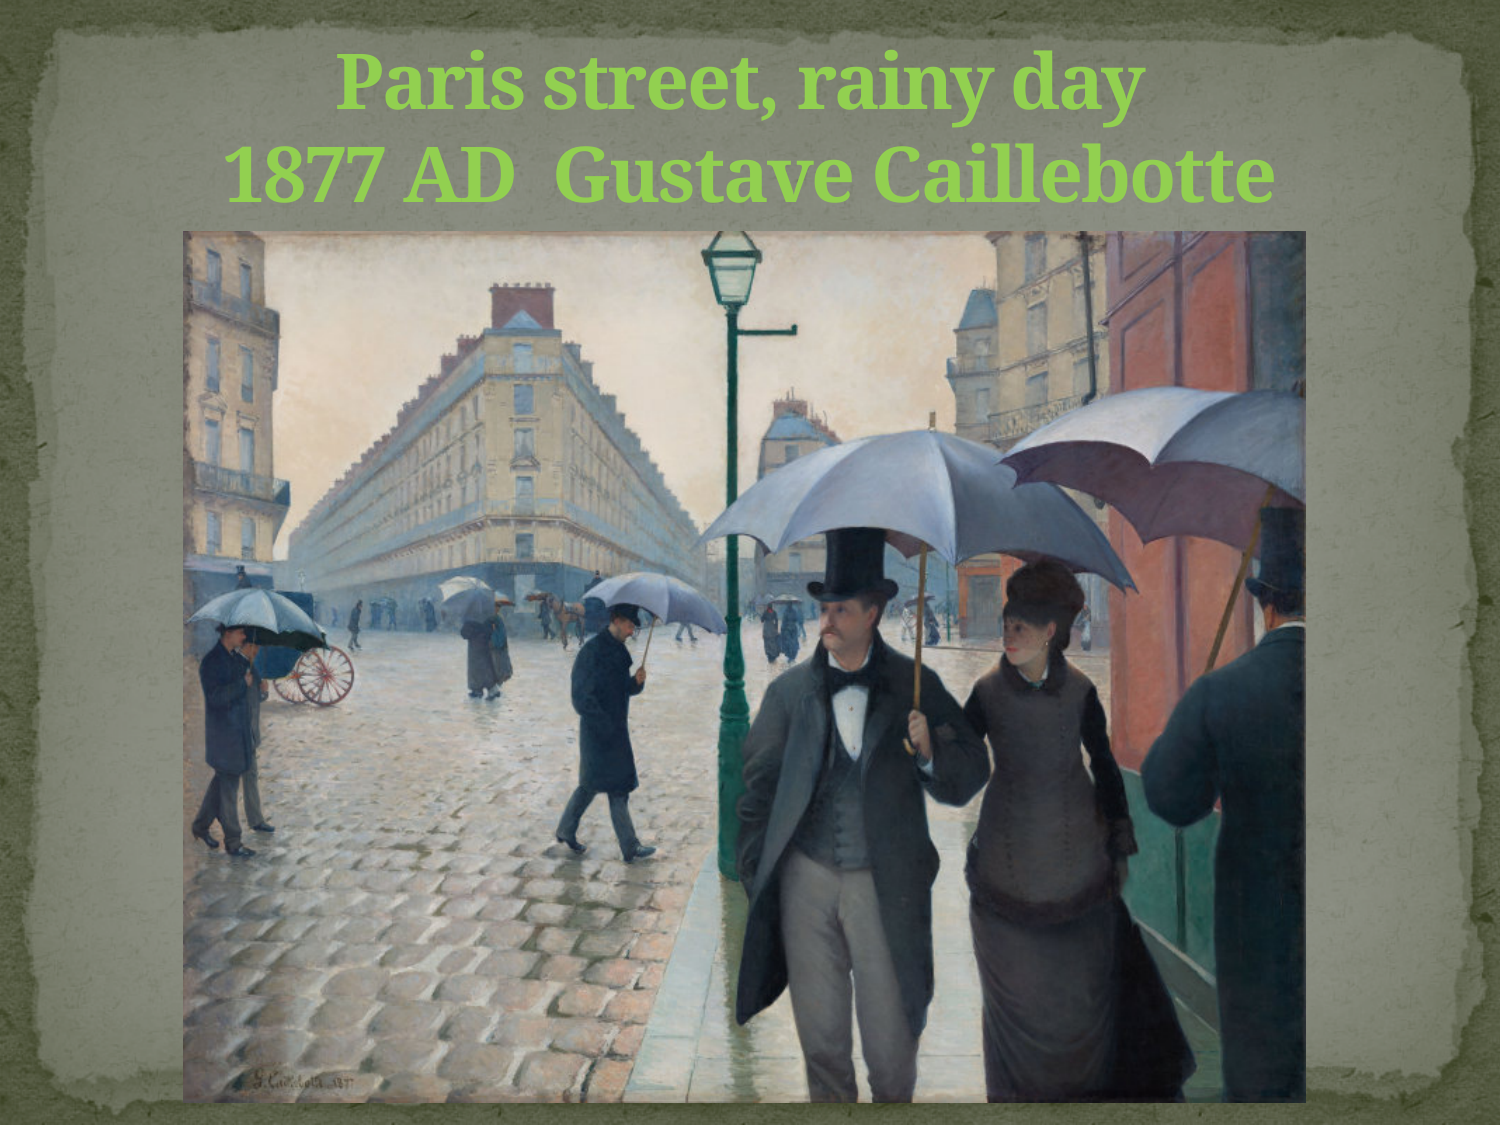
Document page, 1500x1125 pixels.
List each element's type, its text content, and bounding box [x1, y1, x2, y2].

picture [183, 231, 1306, 1103]
title Paris street, rainy day 1877 AD Gustave Caillebotte [74, 24, 1425, 225]
